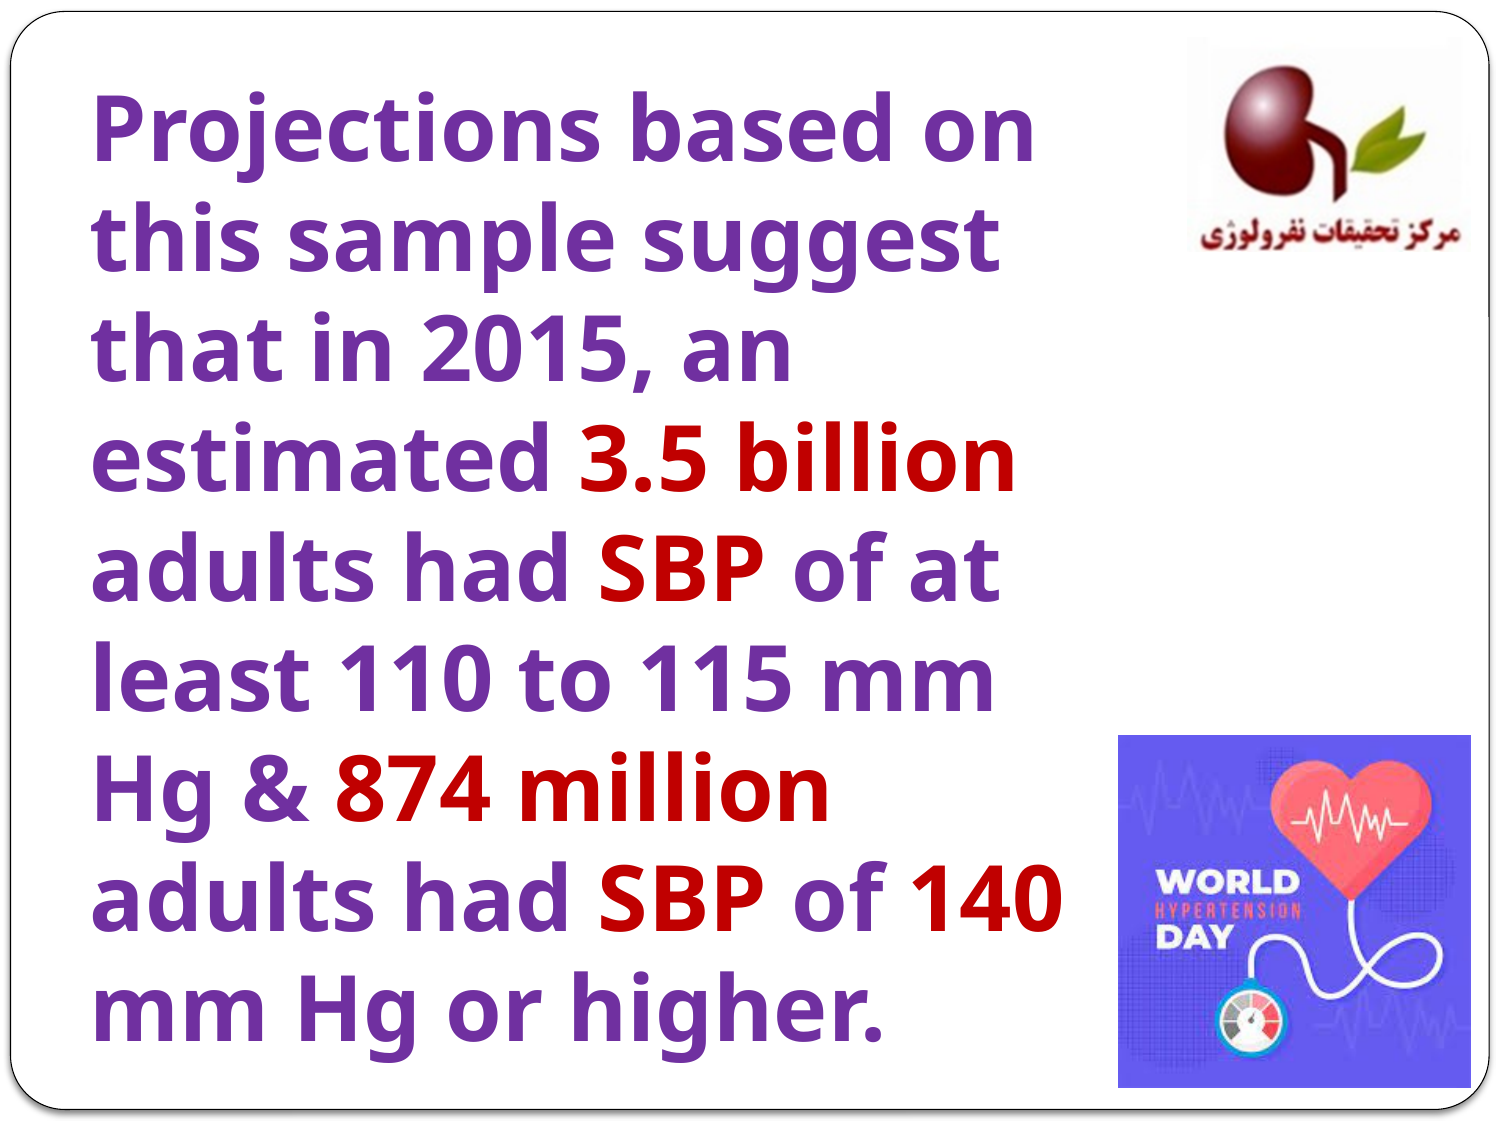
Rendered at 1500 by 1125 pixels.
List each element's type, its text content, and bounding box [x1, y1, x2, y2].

list Projections based on this sample suggest that in 2015, an estimated 3.5 billion adults had SBP of at least 110 to 115 mm Hg & 874 million adults had SBP of 140 mm Hg or higher. [75, 62, 1100, 1050]
picture [1187, 37, 1471, 252]
picture [1118, 735, 1471, 1088]
